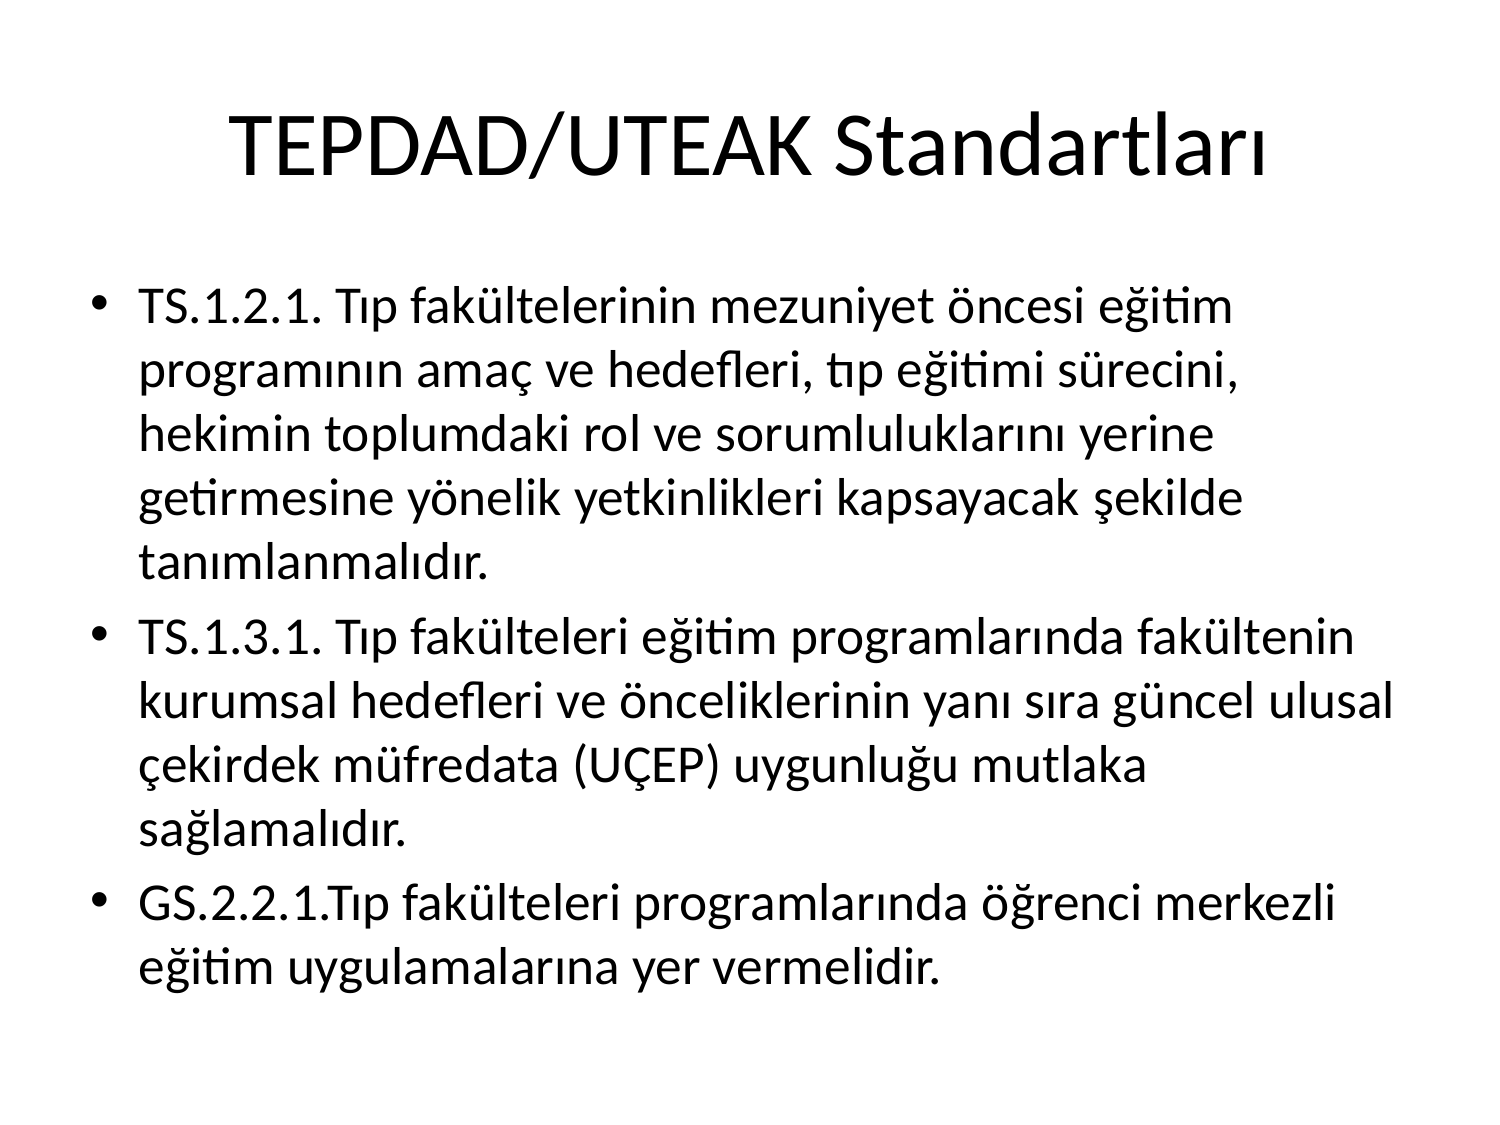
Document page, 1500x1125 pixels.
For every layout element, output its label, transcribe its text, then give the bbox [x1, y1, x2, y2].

list TS.1.2.1. Tıp fakültelerinin mezuniyet öncesi eğitim programının amaç ve hedefleri, tıp eğitimi sürecini, hekimin toplumdaki rol ve sorumluluklarını yerine getirmesine yönelik yetkinlikleri kapsayacak şekilde tanımlanmalıdır. TS.1.3.1. Tıp fakülteleri eğitim programlarında fakültenin kurumsal hedefleri ve önceliklerinin yanı sıra güncel ulusal çekirdek müfredata (UÇEP) uygunluğu mutlaka sağlamalıdır. GS.2.2.1.Tıp fakülteleri programlarında öğrenci merkezli eğitim uygulamalarına yer vermelidir. [75, 262, 1425, 1005]
title TEPDAD/UTEAK Standartları [75, 45, 1425, 233]
